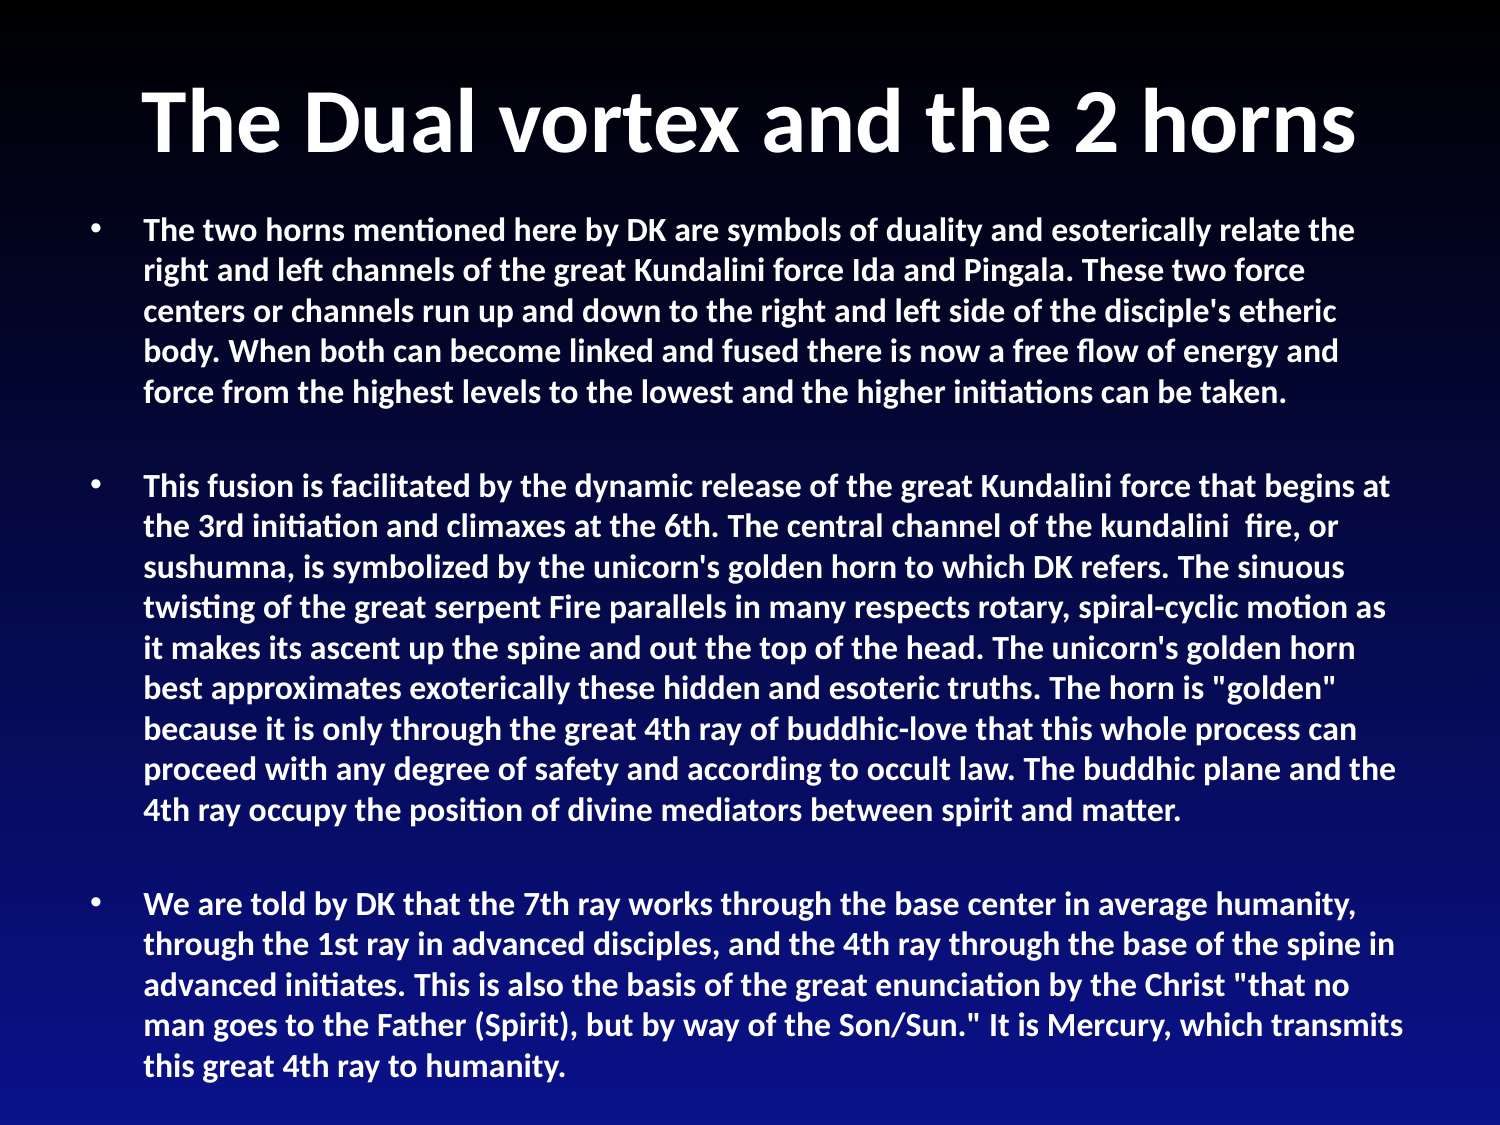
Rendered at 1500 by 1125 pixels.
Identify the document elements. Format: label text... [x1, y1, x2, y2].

list The two horns mentioned here by DK are symbols of duality and esoterically relate the right and left channels of the great Kundalini force Ida and Pingala. These two force centers or channels run up and down to the right and left side of the disciple's etheric body. When both can become linked and fused there is now a free flow of energy and force from the highest levels to the lowest and the higher initiations can be taken. This fusion is facilitated by the dynamic release of the great Kundalini force that begins at the 3rd initiation and climaxes at the 6th. The central channel of the kundalini fire, or sushumna, is symbolized by the unicorn's golden horn to which DK refers. The sinuous twisting of the great serpent Fire parallels in many respects rotary, spiral-cyclic motion as it makes its ascent up the spine and out the top of the head. The unicorn's golden horn best approximates exoterically these hidden and esoteric truths. The horn is "golden" because it is only through the great 4th ray of buddhic-love that this whole process can proceed with any degree of safety and according to occult law. The buddhic plane and the 4th ray occupy the position of divine mediators between spirit and matter. We are told by DK that the 7th ray works through the base center in average humanity, through the 1st ray in advanced disciples, and the 4th ray through the base of the spine in advanced initiates. This is also the basis of the great enunciation by the Christ "that no man goes to the Father (Spirit), but by way of the Son/Sun." It is Mercury, which transmits this great 4th ray to humanity. [75, 200, 1425, 1113]
title The Dual vortex and the 2 horns [75, 45, 1425, 188]
